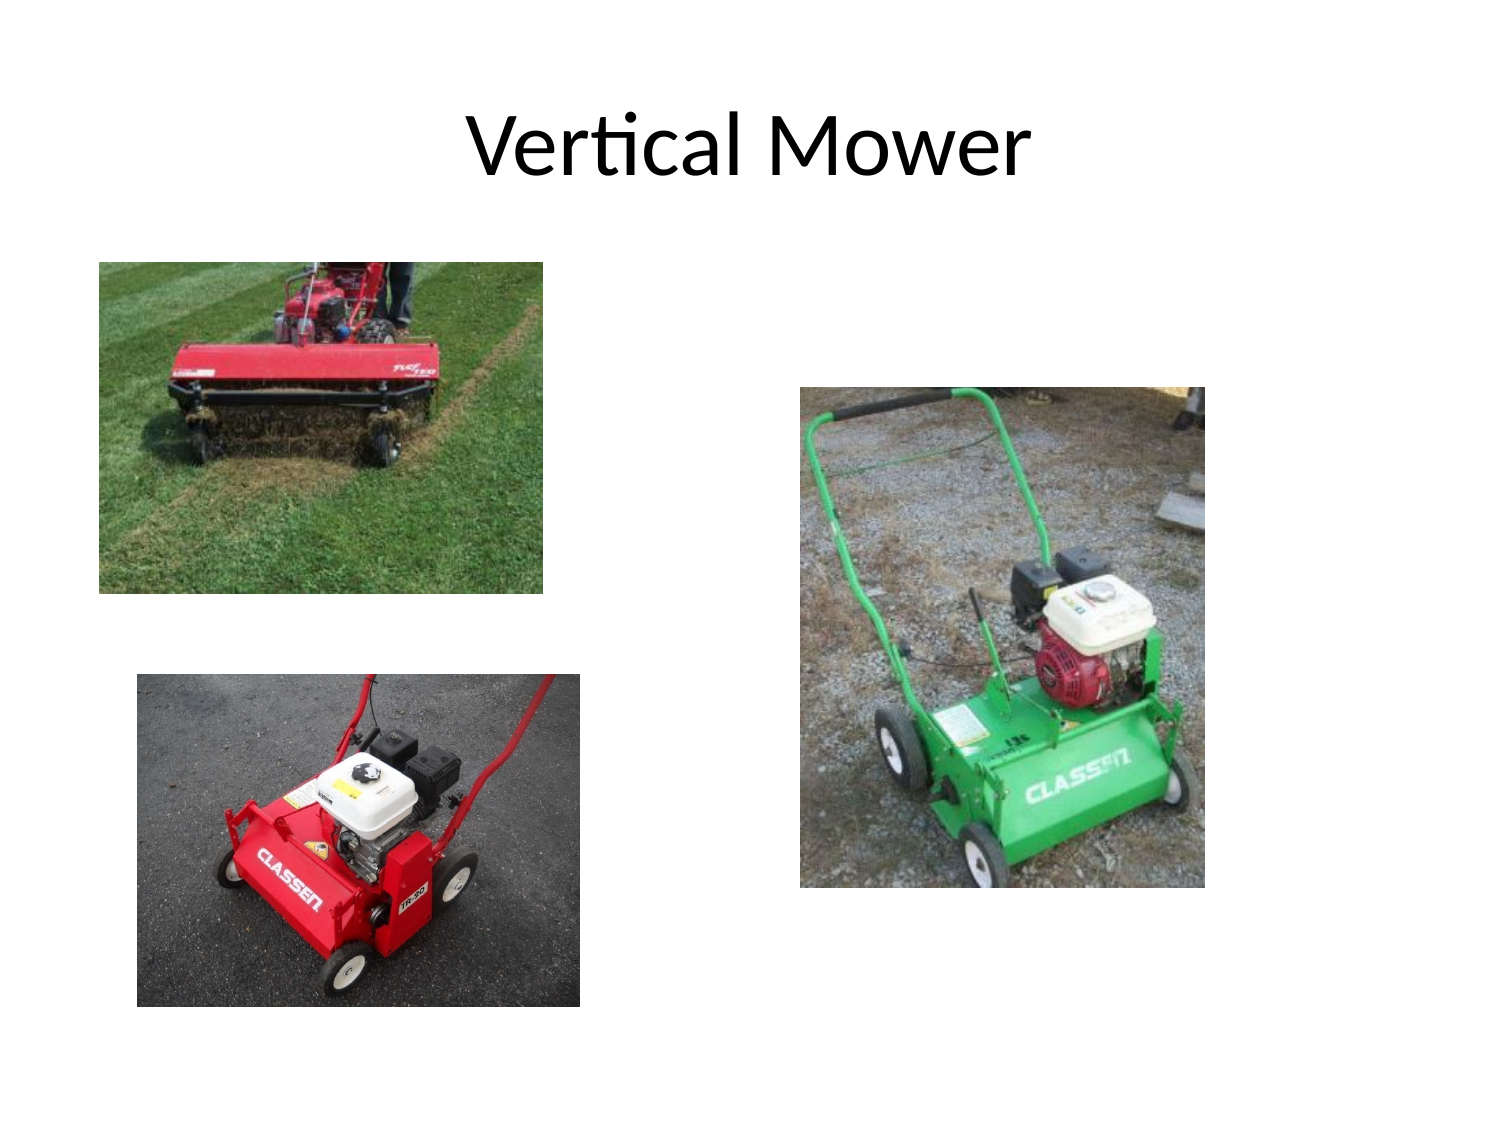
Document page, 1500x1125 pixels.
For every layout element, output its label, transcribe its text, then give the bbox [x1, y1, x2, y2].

picture [799, 387, 1205, 888]
title Vertical Mower [75, 45, 1425, 233]
picture [99, 262, 543, 594]
picture [137, 674, 580, 1007]
